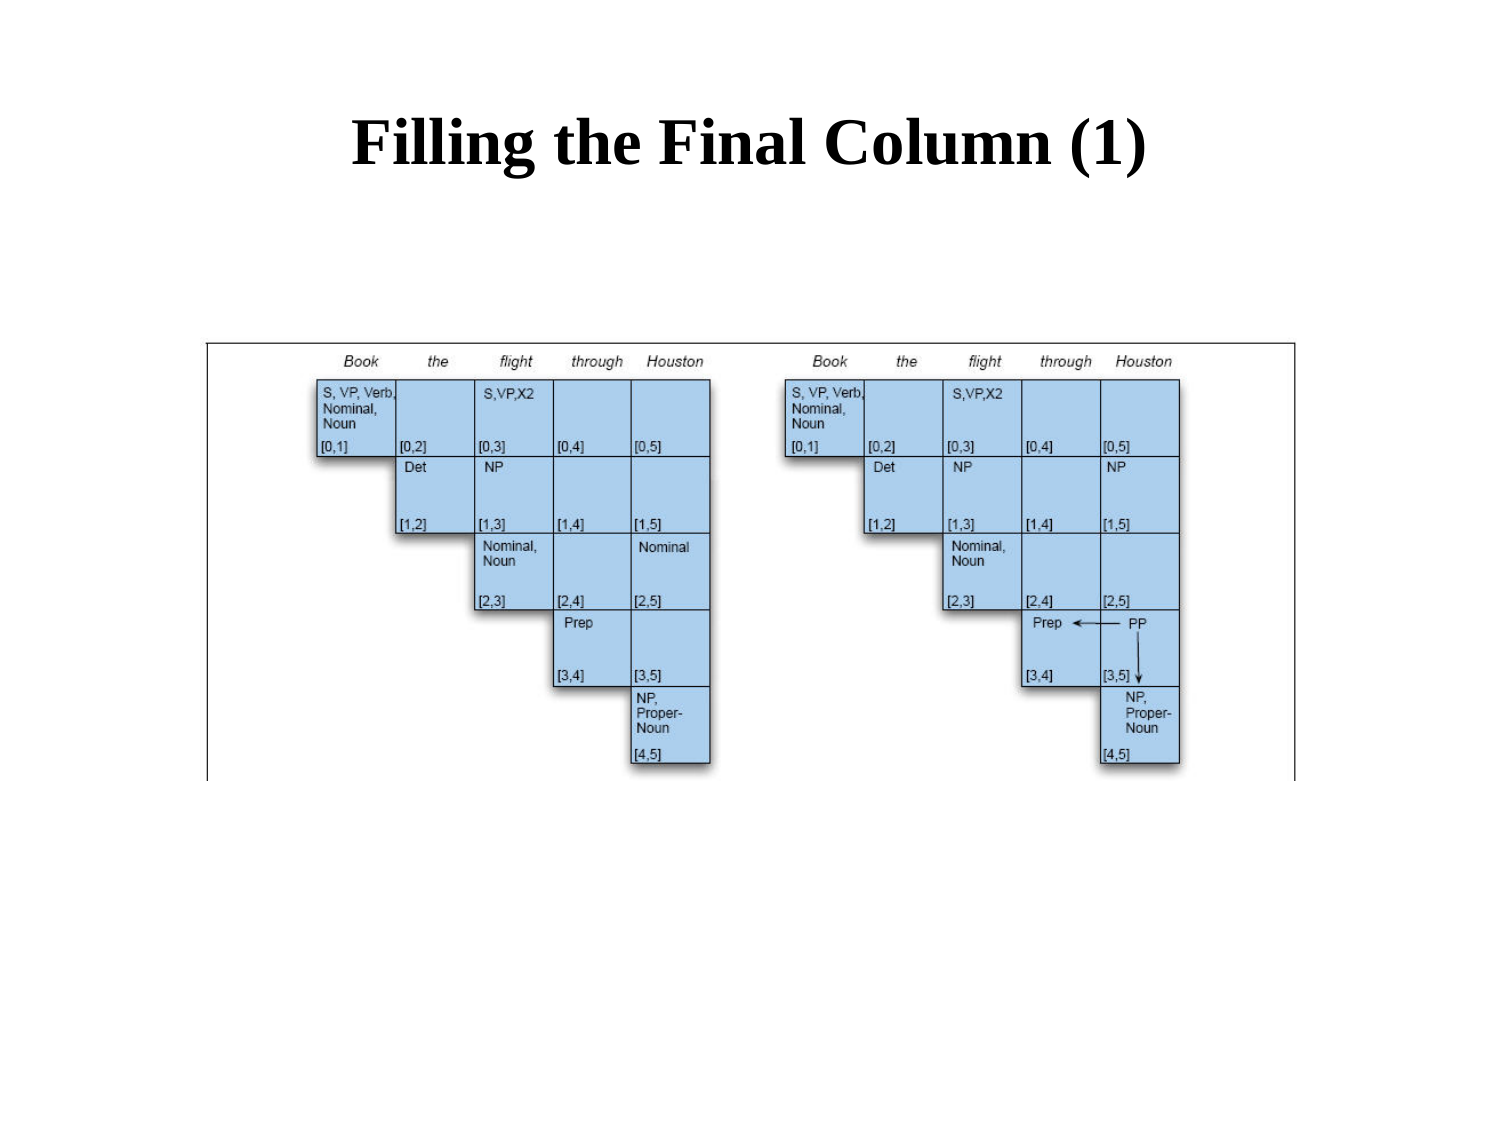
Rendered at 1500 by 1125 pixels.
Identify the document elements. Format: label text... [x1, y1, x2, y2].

picture [199, 337, 1301, 781]
title Filling the Final Column (1) [74, 44, 1426, 233]
